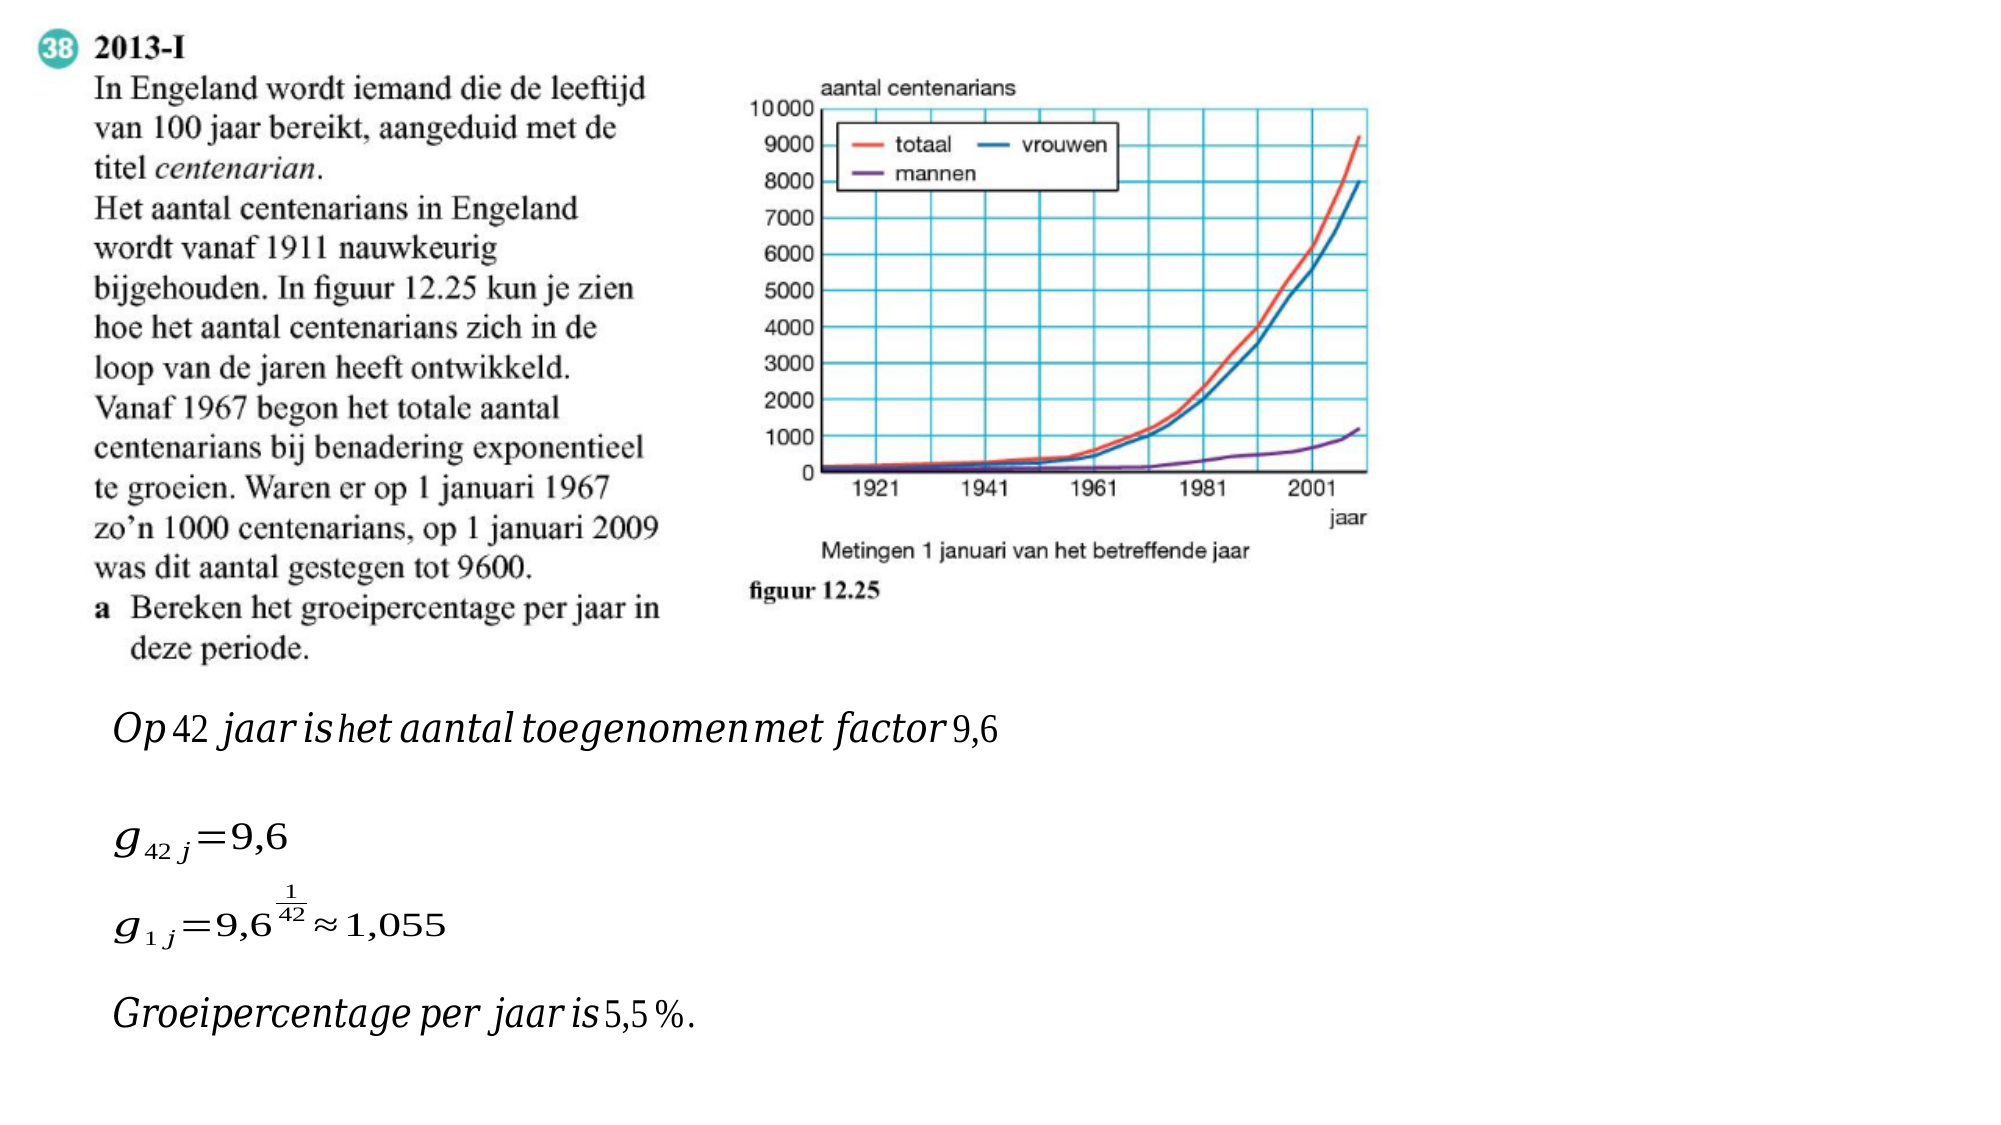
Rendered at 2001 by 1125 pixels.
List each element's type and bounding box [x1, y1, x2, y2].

picture [14, 21, 1398, 684]
